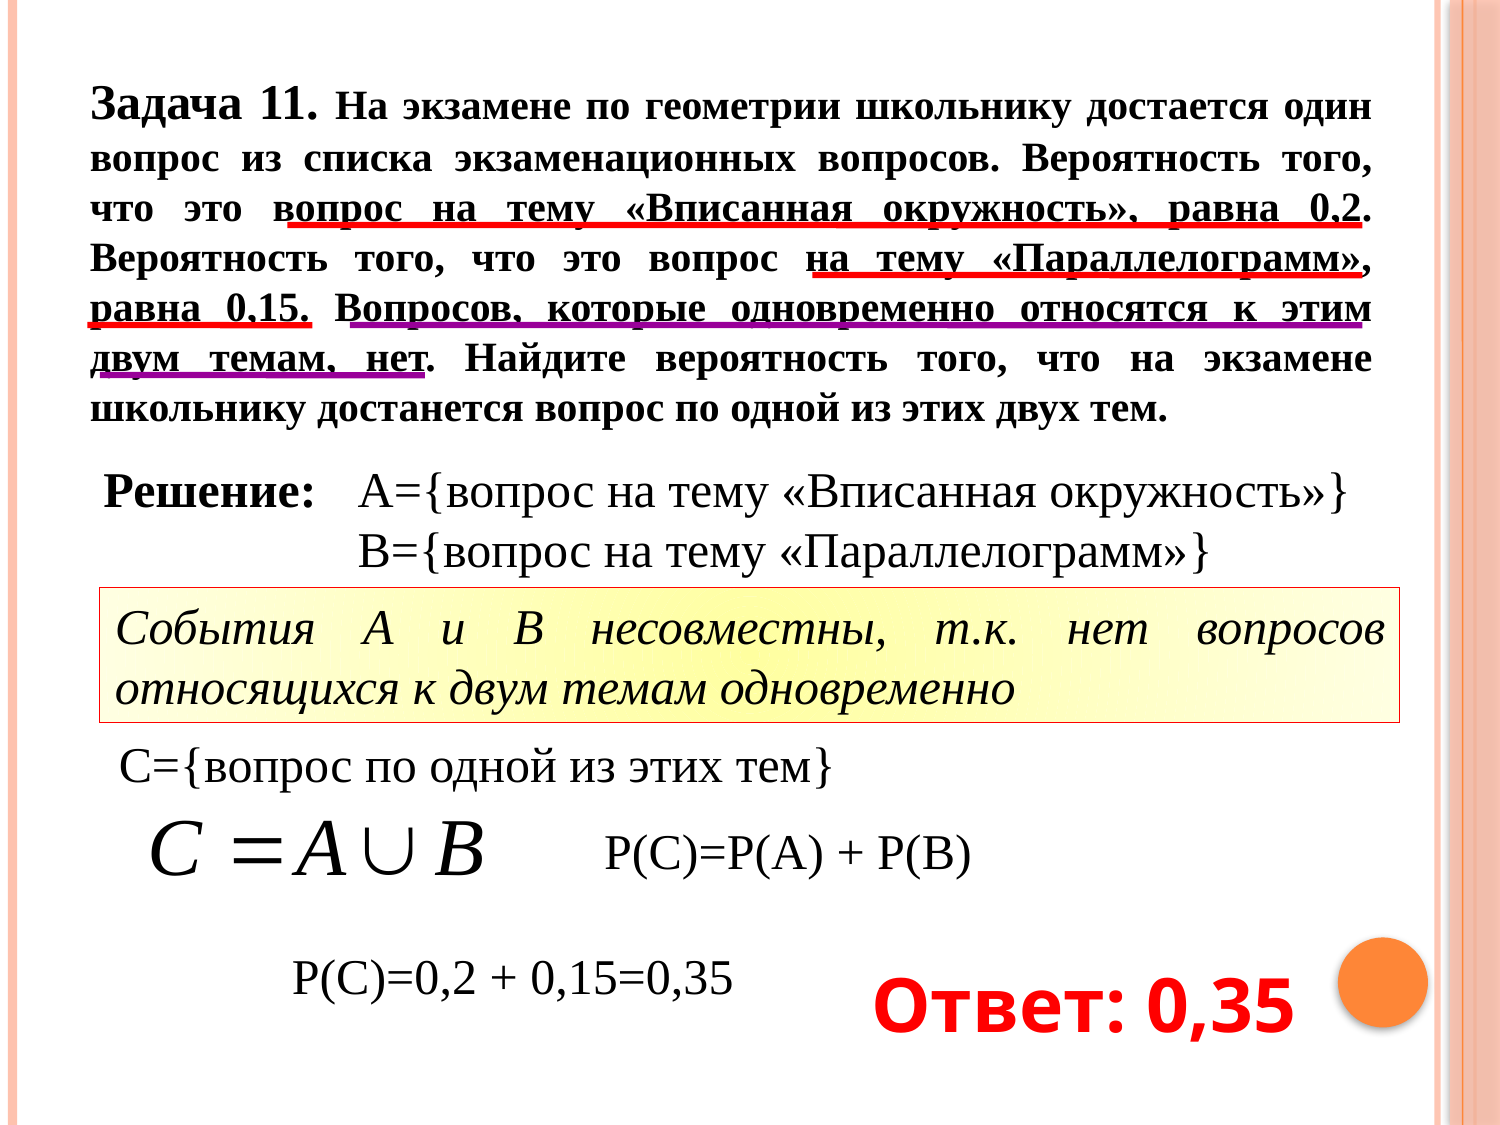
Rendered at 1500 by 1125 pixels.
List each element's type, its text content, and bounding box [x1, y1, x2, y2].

text_box Задача 11. На экзамене по геометрии школьнику достается один вопрос из списка экзаменационных вопросов. Вероятность того, что это вопрос на тему «Вписанная окружность», равна 0,2. Вероятность того, что это вопрос на тему «Параллелограмм», равна 0,15. Вопросов, которые одновременно относятся к этим двум темам, нет. Найдите вероятность того, что на экзамене школьнику достанется вопрос по одной из этих двух тем. [75, 62, 1388, 438]
text_box Р(С)=0,2 + 0,15=0,35 [277, 937, 749, 1013]
text_box А={вопрос на тему «Вписанная окружность»} B={вопрос на тему «Параллелограмм»} [342, 449, 1366, 585]
text_box Решение: [88, 449, 332, 525]
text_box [136, 799, 501, 897]
text_box С={вопрос по одной из этих тем} [103, 724, 851, 800]
text_box События А и В несовместны, т.к. нет вопросов относящихся к двум темам одновременно [99, 587, 1400, 723]
text_box Ответ: 0,35 [856, 949, 1390, 1055]
text_box Р(С)=Р(А) + Р(В) [589, 812, 987, 888]
